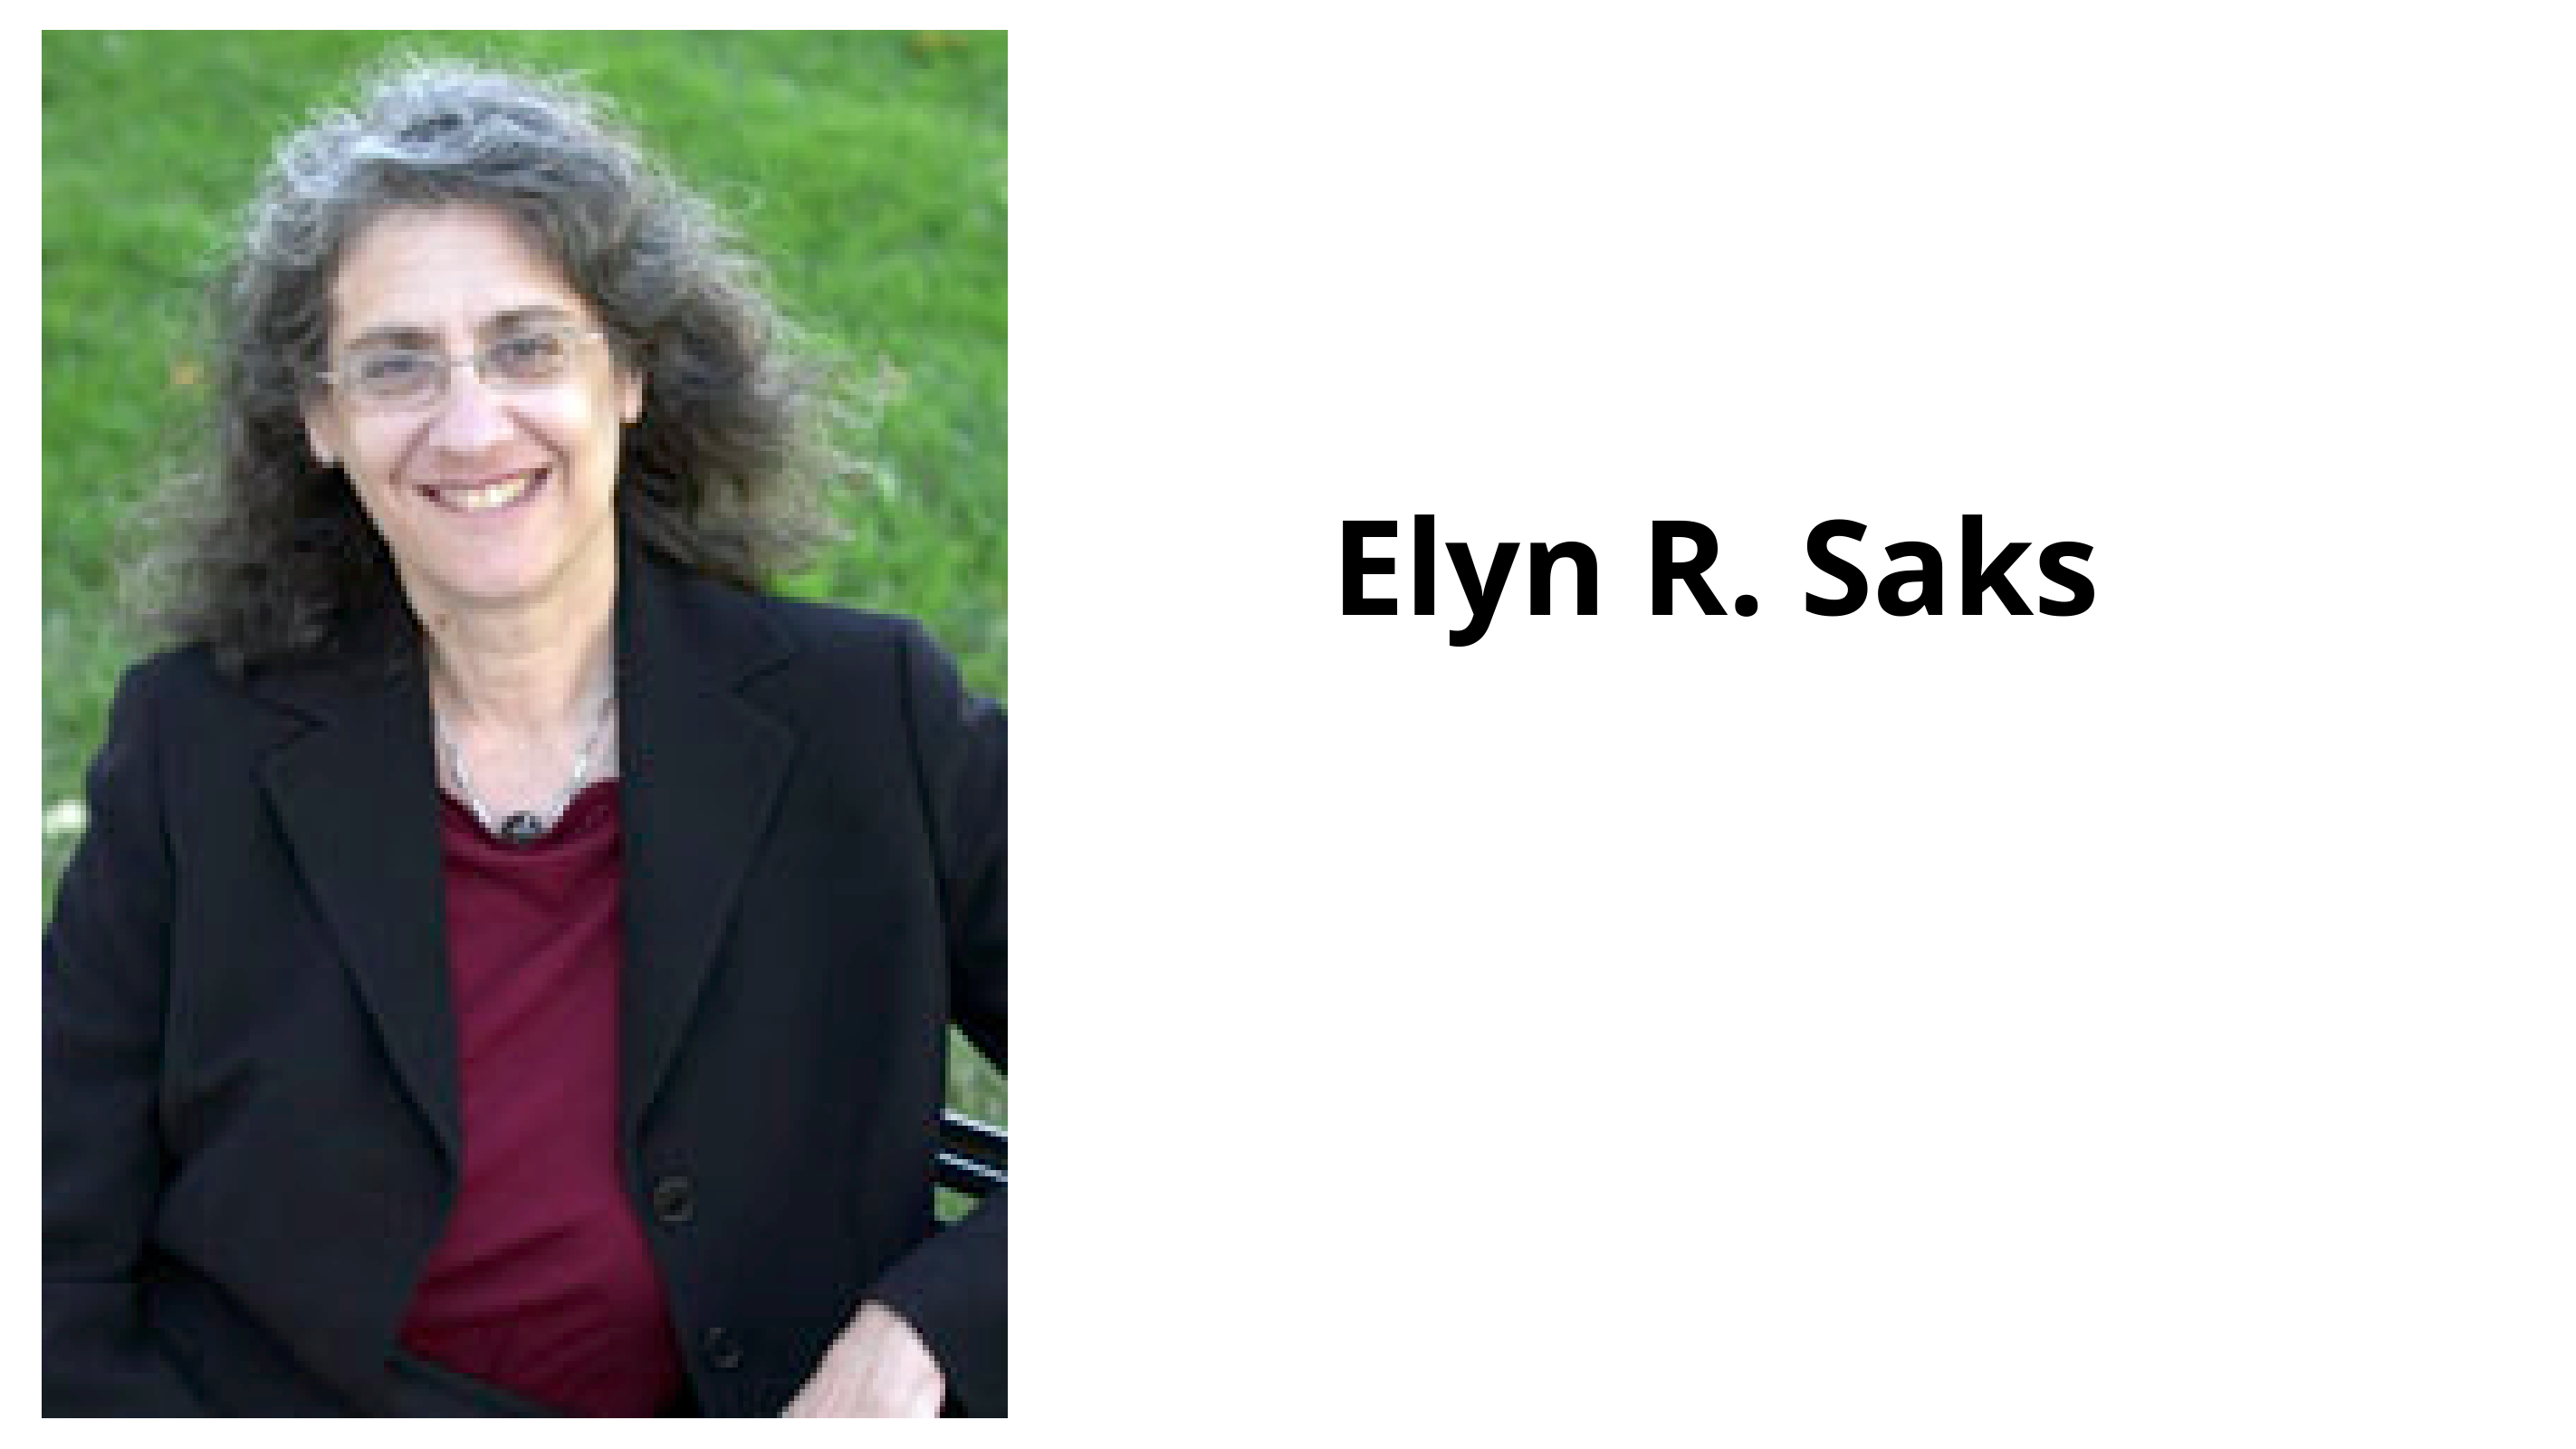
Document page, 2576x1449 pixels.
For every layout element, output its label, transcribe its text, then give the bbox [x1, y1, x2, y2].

picture [42, 29, 1009, 1418]
title Elyn R. Saks [1049, 401, 2382, 724]
